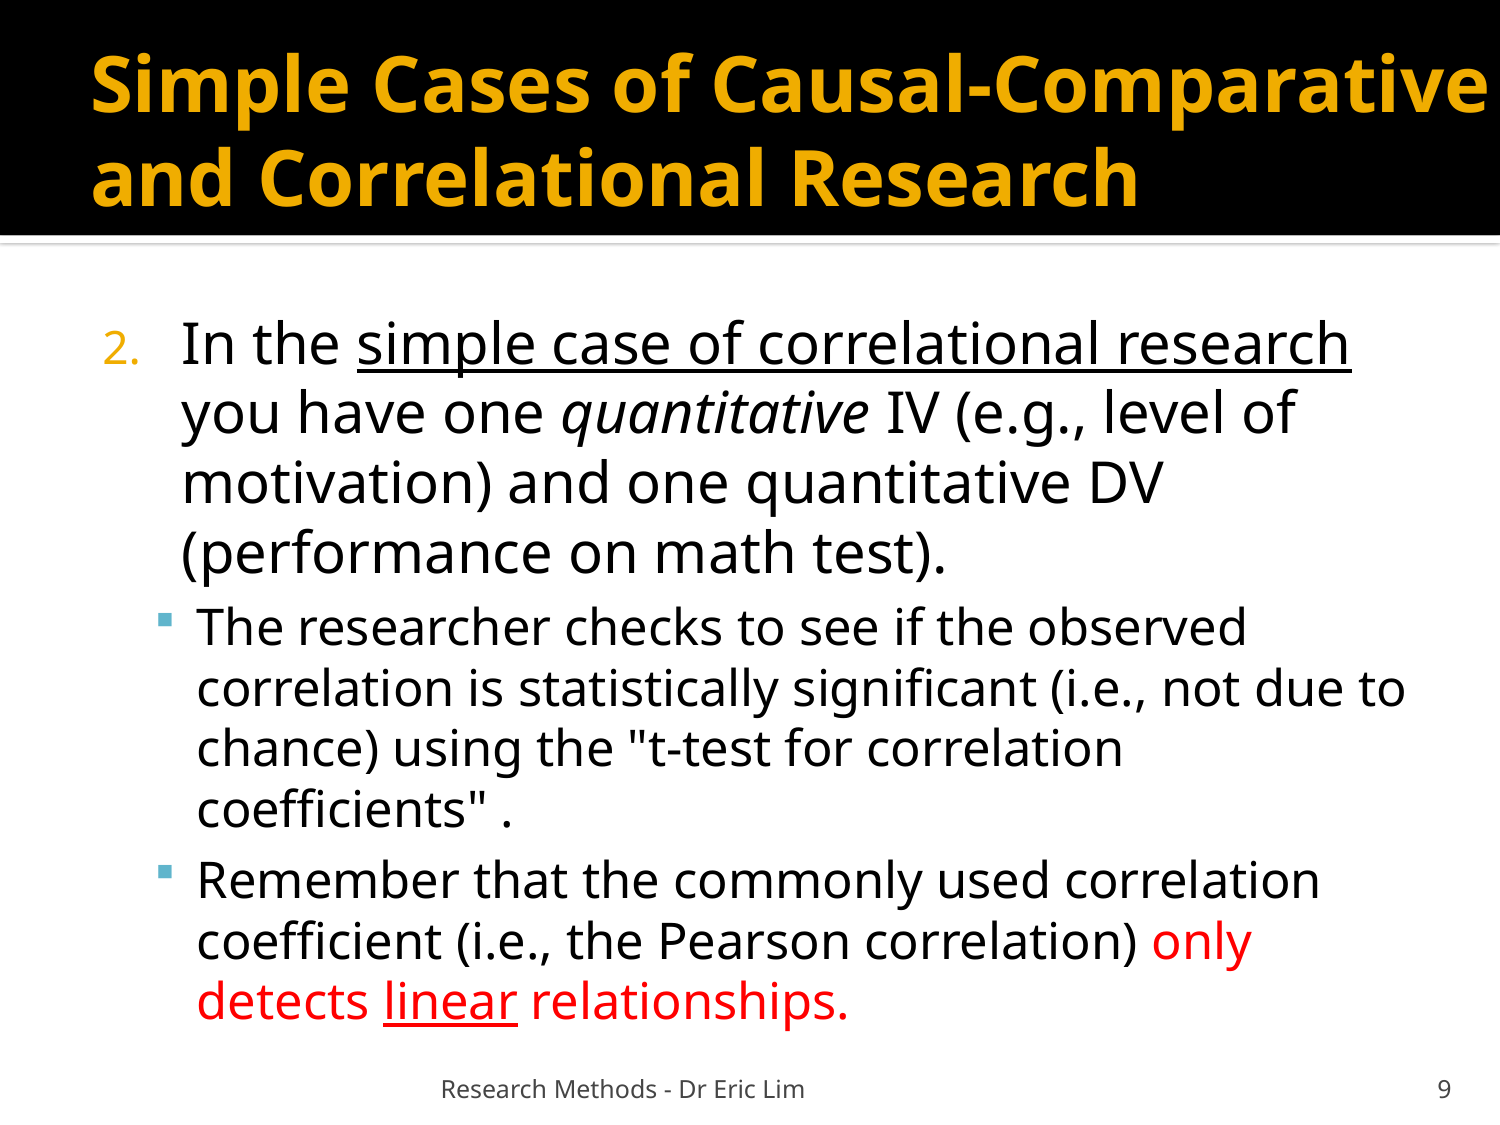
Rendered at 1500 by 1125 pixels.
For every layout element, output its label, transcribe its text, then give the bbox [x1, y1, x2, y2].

list In the simple case of correlational research you have one quantitative IV (e.g., level of motivation) and one quantitative DV (performance on math test). The researcher checks to see if the observed correlation is statistically significant (i.e., not due to chance) using the "t-test for correlation coefficients" . Remember that the commonly used correlation coefficient (i.e., the Pearson correlation) only detects linear relationships. [75, 291, 1425, 1050]
footer Research Methods - Dr Eric Lim [433, 1062, 1337, 1108]
slide_number 9 [1345, 1062, 1467, 1108]
title Simple Cases of Causal-Comparative and Correlational Research [75, 25, 1500, 231]
